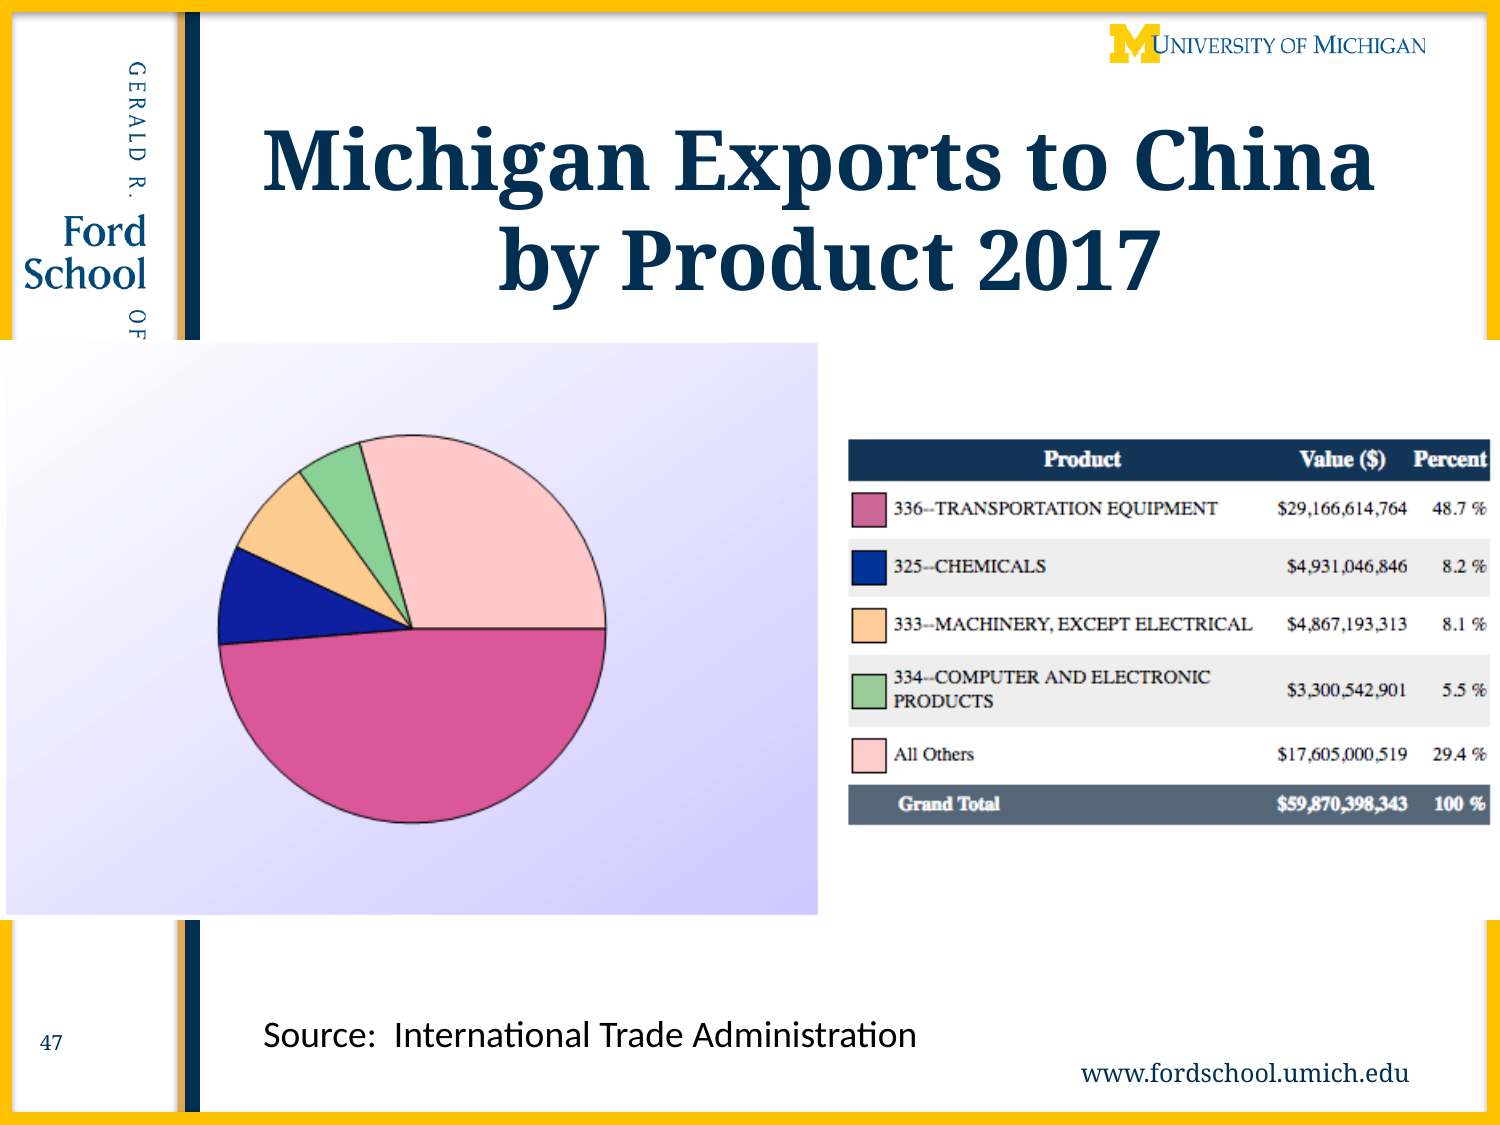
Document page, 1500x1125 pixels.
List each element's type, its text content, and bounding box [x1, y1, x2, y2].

text_box [0, 927, 1500, 1125]
text_box [0, 0, 1500, 339]
text_box Source: International Trade Administration [248, 1002, 1232, 1063]
picture [0, 339, 1500, 920]
